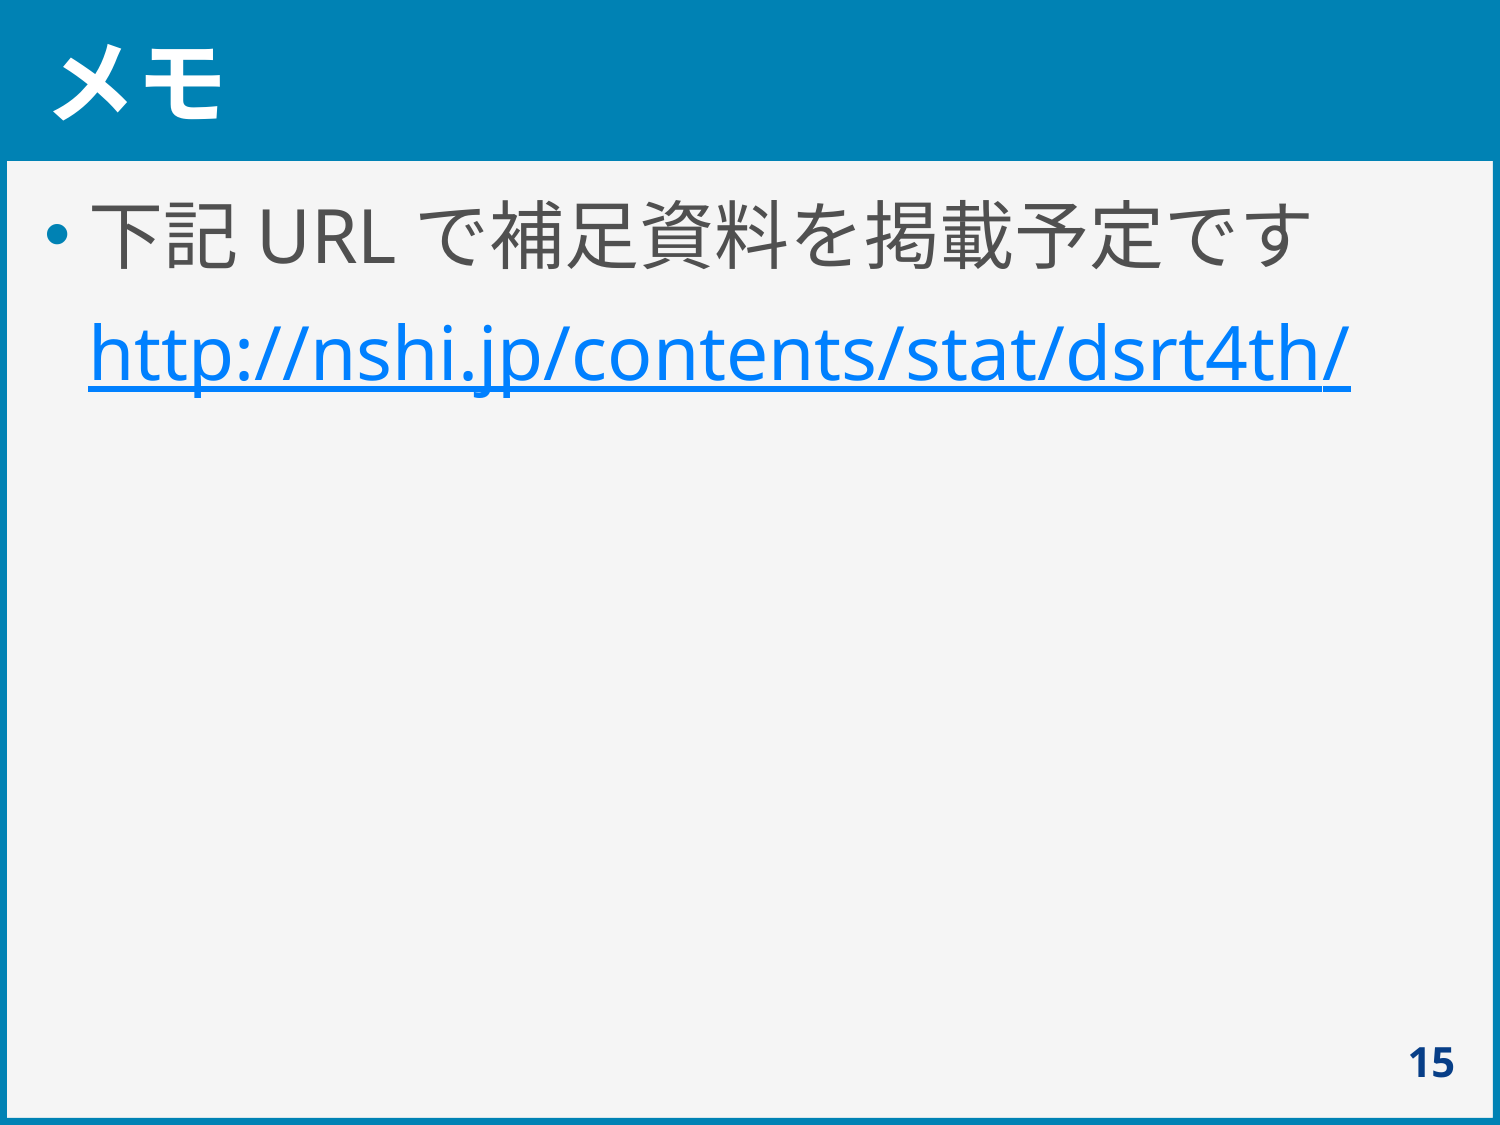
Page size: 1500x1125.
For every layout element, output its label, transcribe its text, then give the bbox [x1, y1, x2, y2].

slide_number 15 [1279, 1034, 1471, 1094]
list 下記URLで補足資料を掲載予定です http://nshi.jp/contents/stat/dsrt4th/ [29, 180, 1471, 1094]
title メモ [29, 15, 1471, 145]
